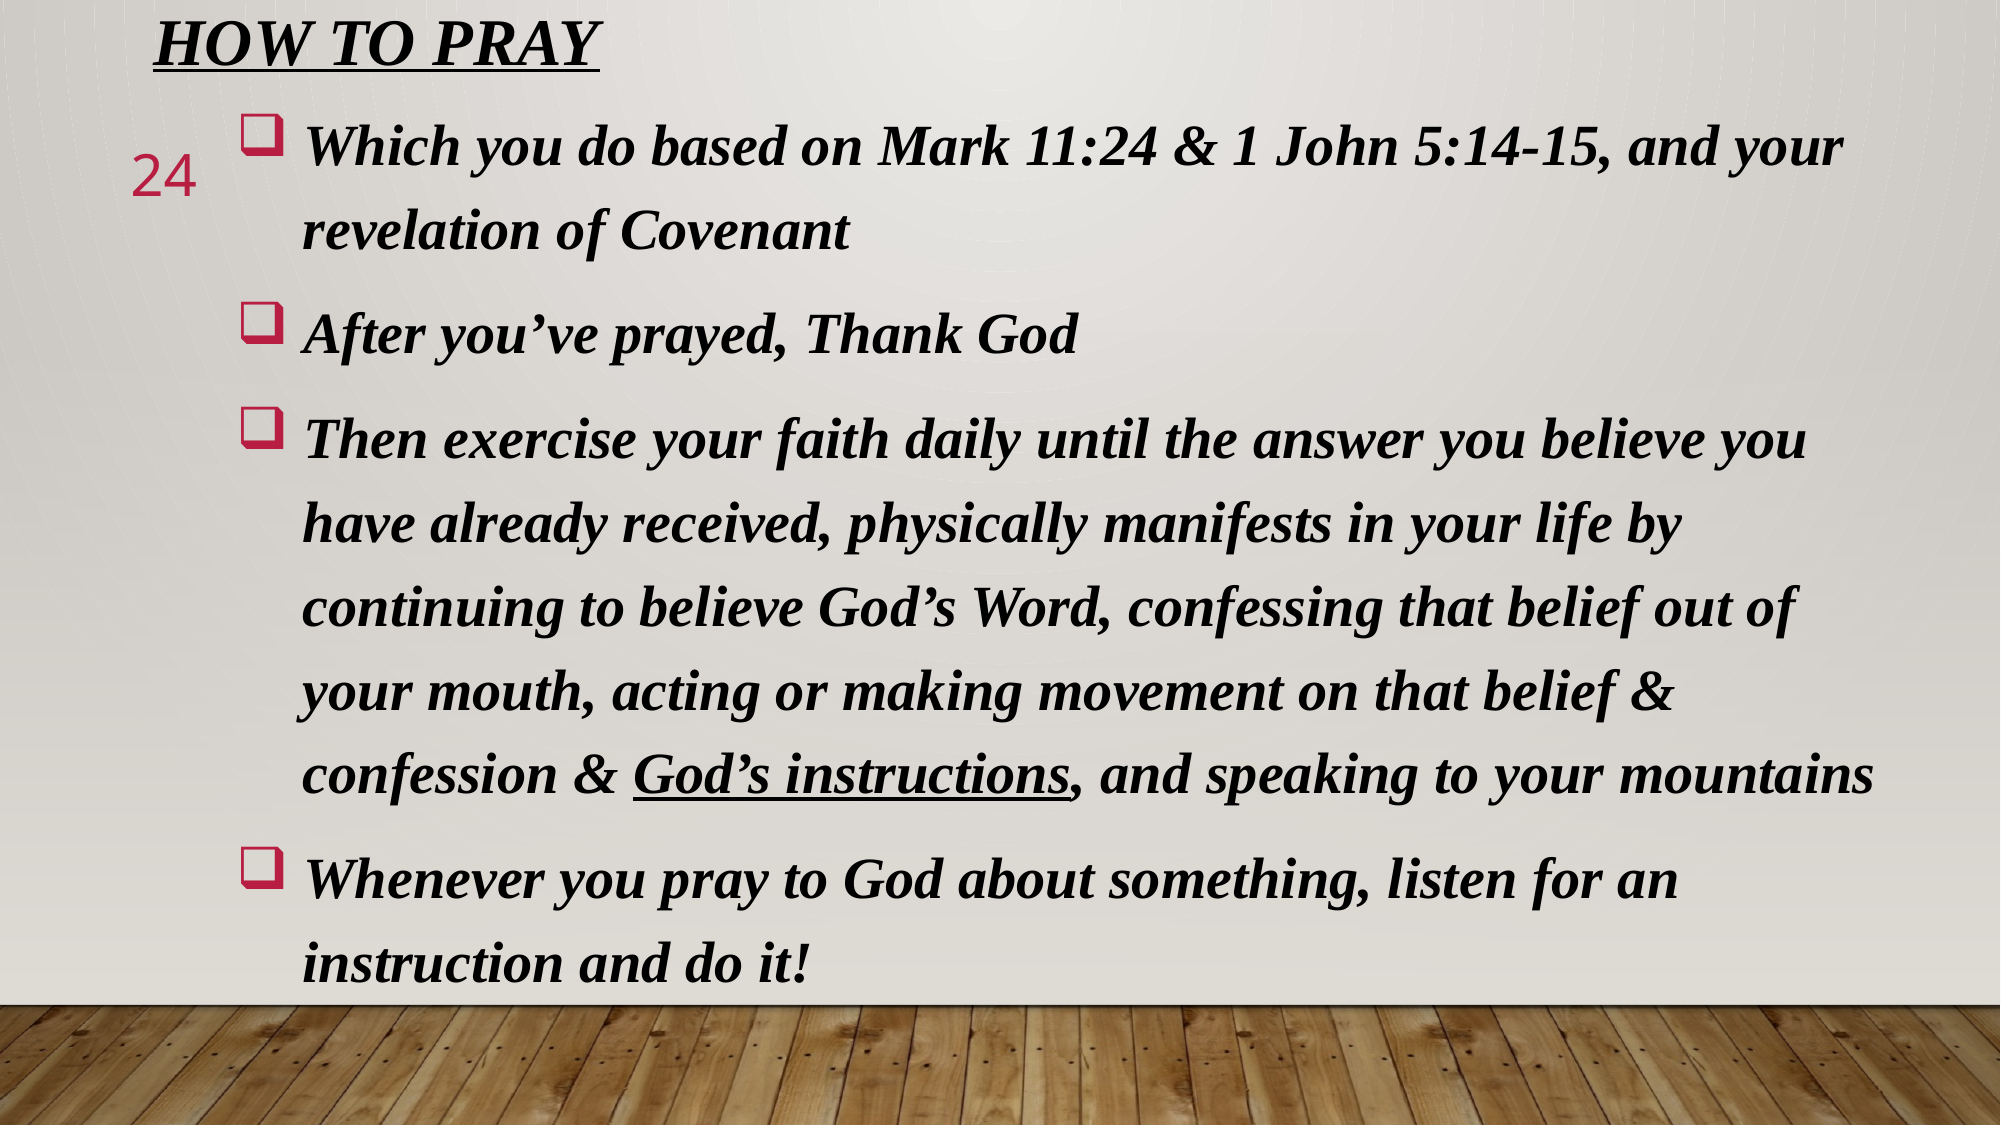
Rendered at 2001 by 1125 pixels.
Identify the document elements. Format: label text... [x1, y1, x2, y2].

list Which you do based on Mark 11:24 & 1 John 5:14-15, and your revelation of Covenant After you’ve prayed, Thank God Then exercise your faith daily until the answer you believe you have already received, physically manifests in your life by continuing to believe God’s Word, confessing that belief out of your mouth, acting or making movement on that belief & confession & God’s instructions, and speaking to your mountains Whenever you pray to God about something, listen for an instruction and do it! [221, 85, 1922, 1082]
picture [0, 1005, 2000, 1125]
title HOW TO PRAY [138, 0, 1839, 259]
slide_number 24 [78, 131, 212, 214]
